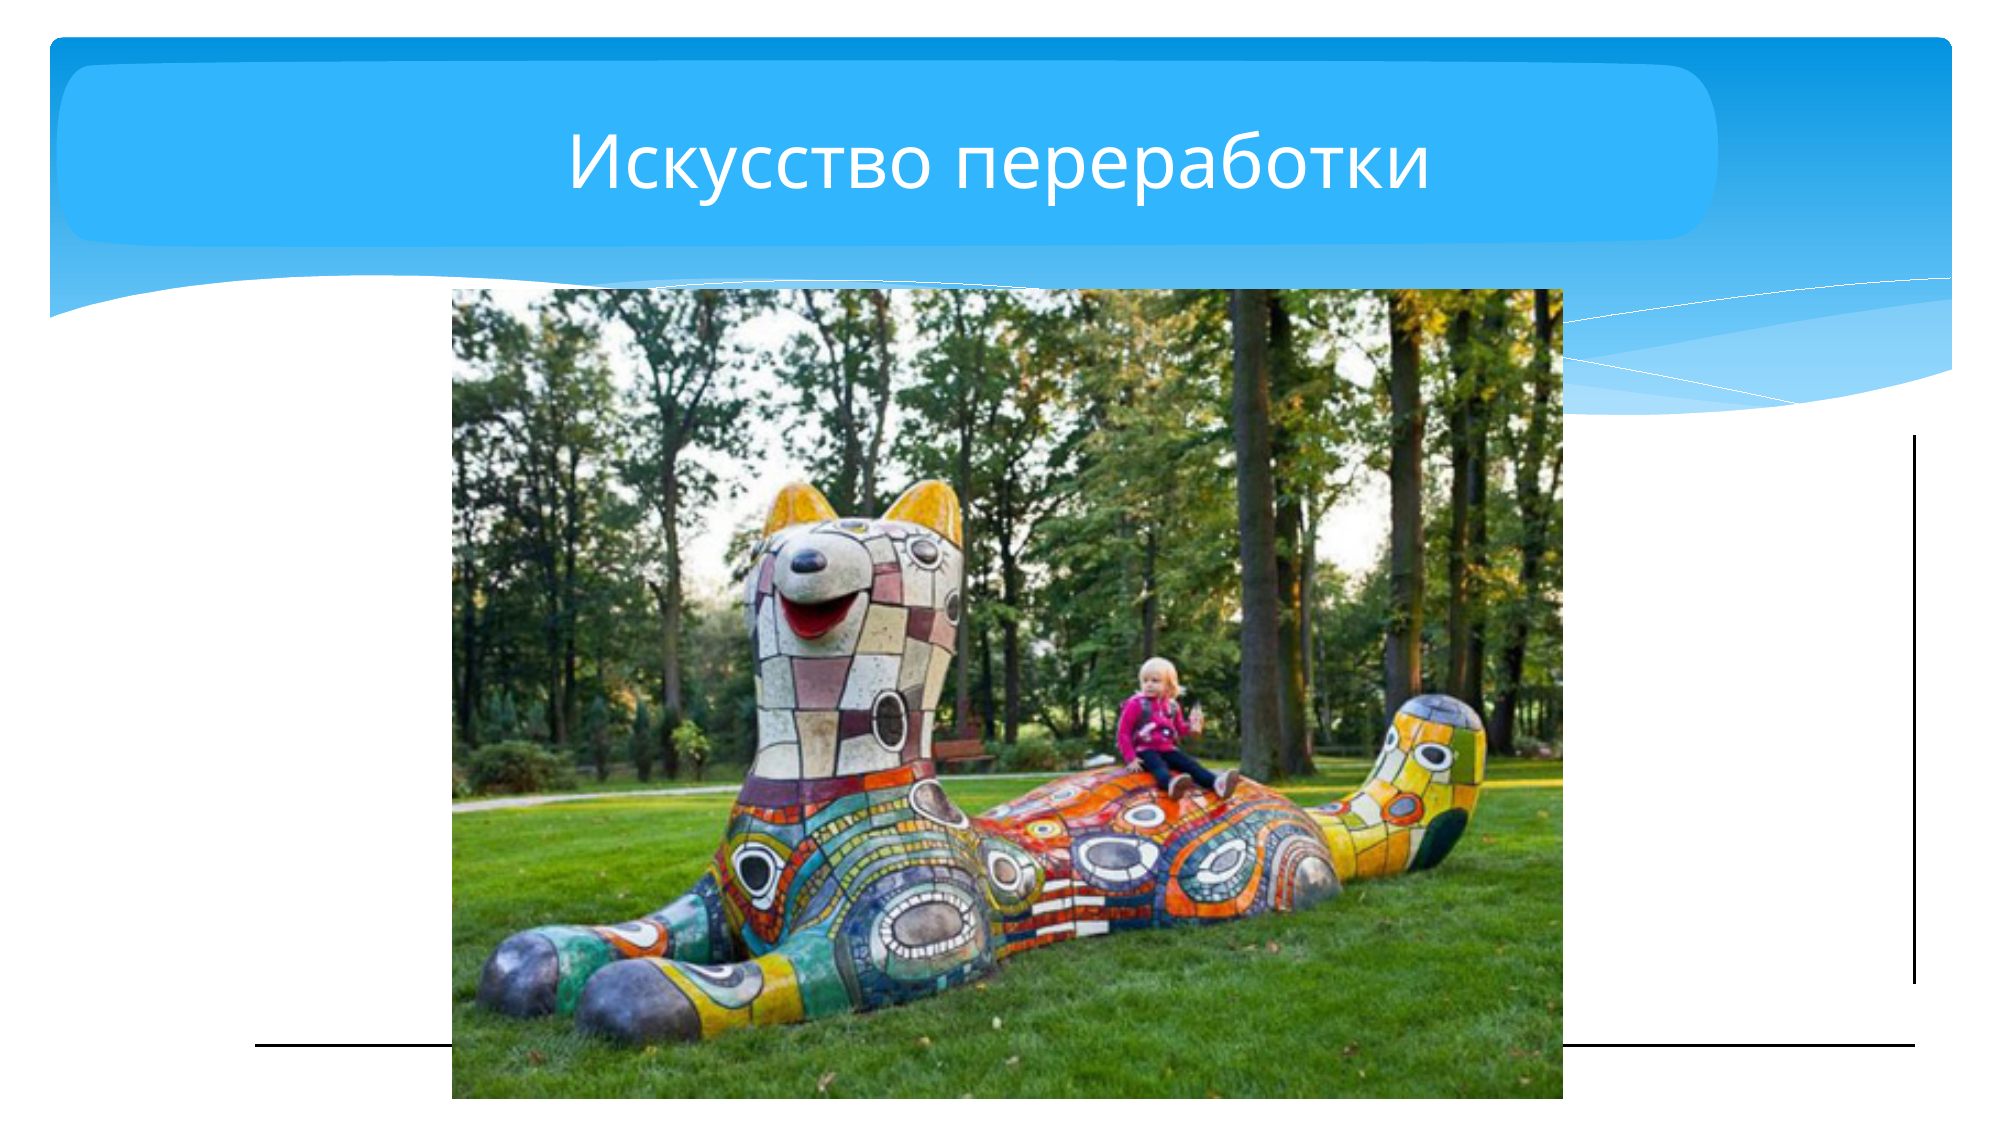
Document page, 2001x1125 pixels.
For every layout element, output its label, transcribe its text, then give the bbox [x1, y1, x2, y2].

title Искусство переработки [99, 55, 1900, 261]
picture [452, 288, 1563, 1100]
